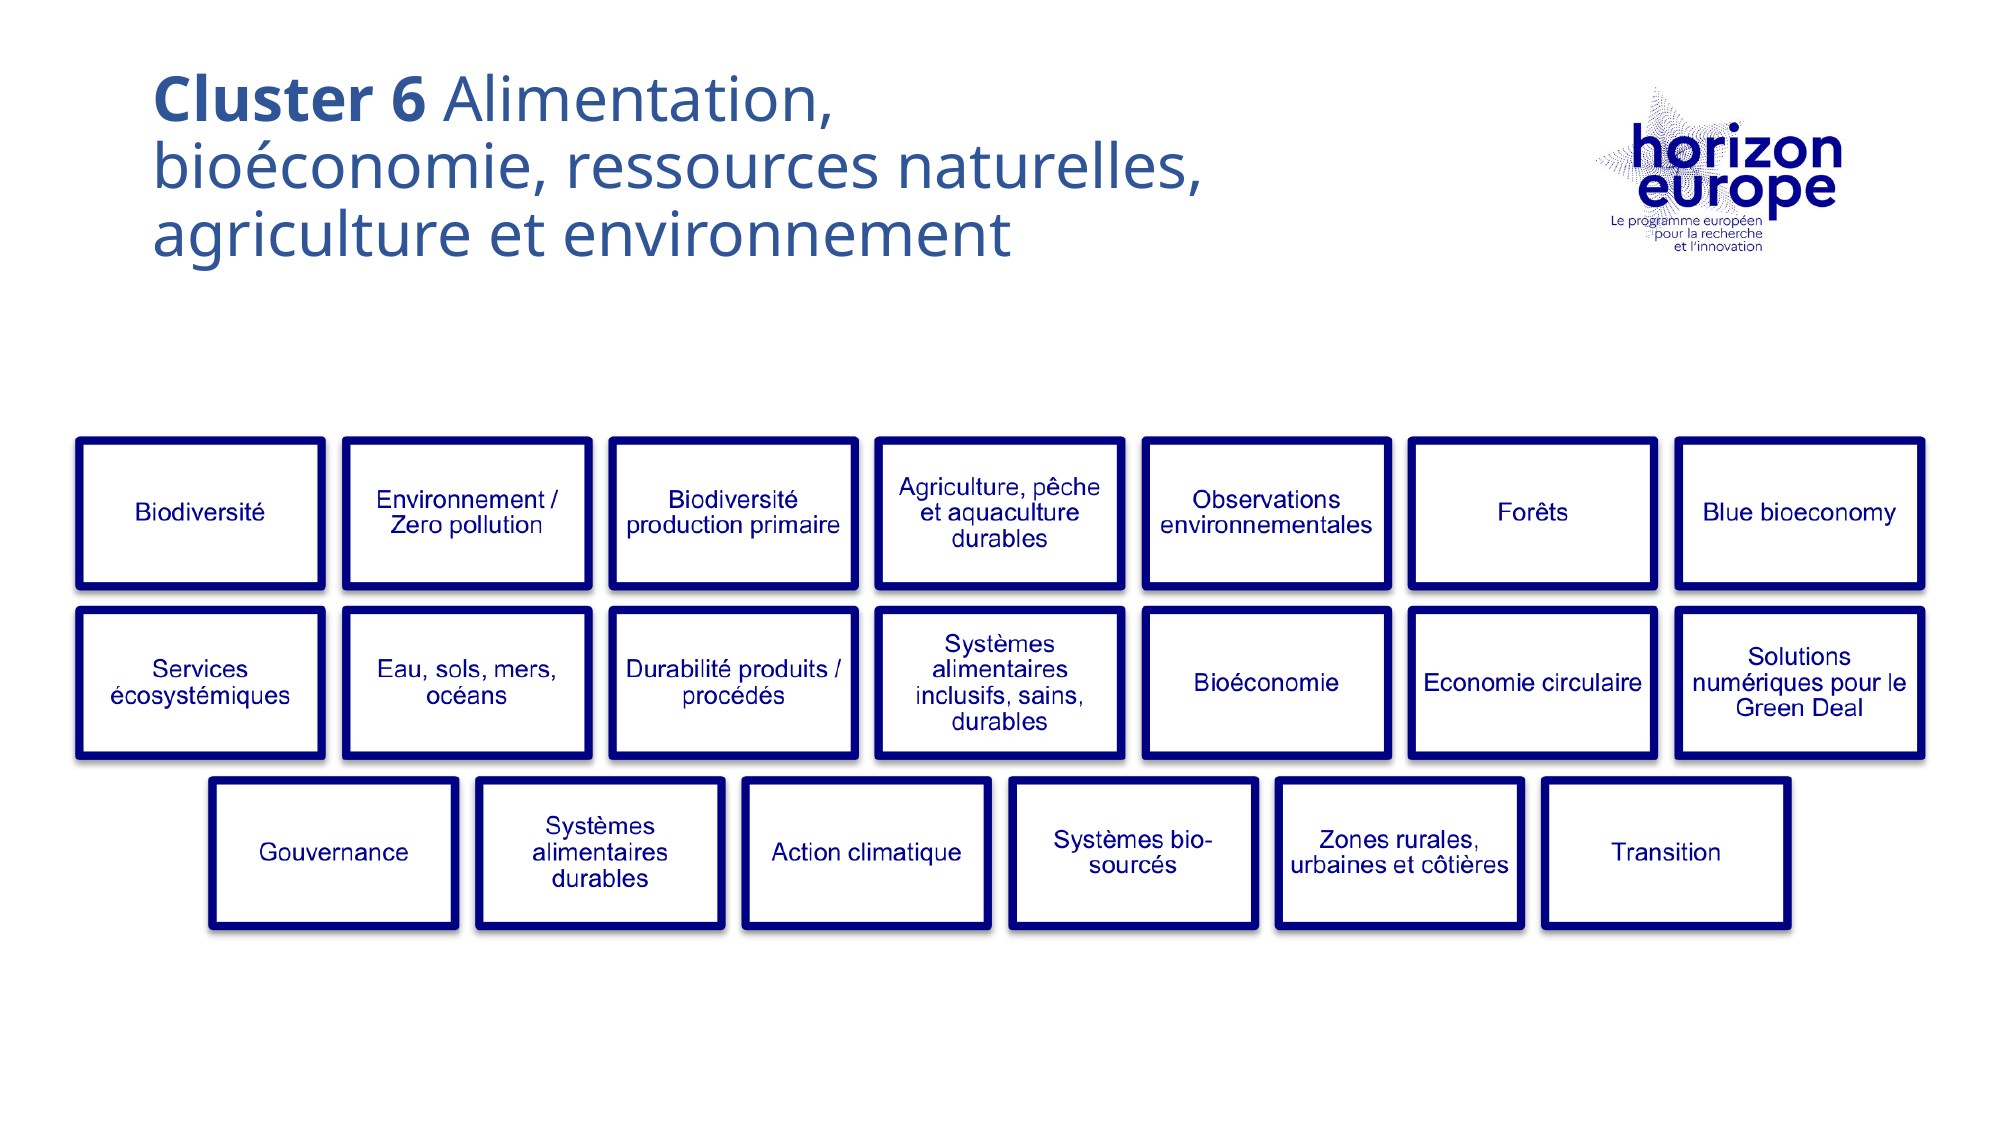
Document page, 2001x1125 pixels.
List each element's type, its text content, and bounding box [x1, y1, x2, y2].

picture [64, 420, 1936, 943]
title Cluster 6 Alimentation, bioéconomie, ressources naturelles, agriculture et environnement [137, 59, 1863, 278]
picture [1561, 85, 1876, 252]
